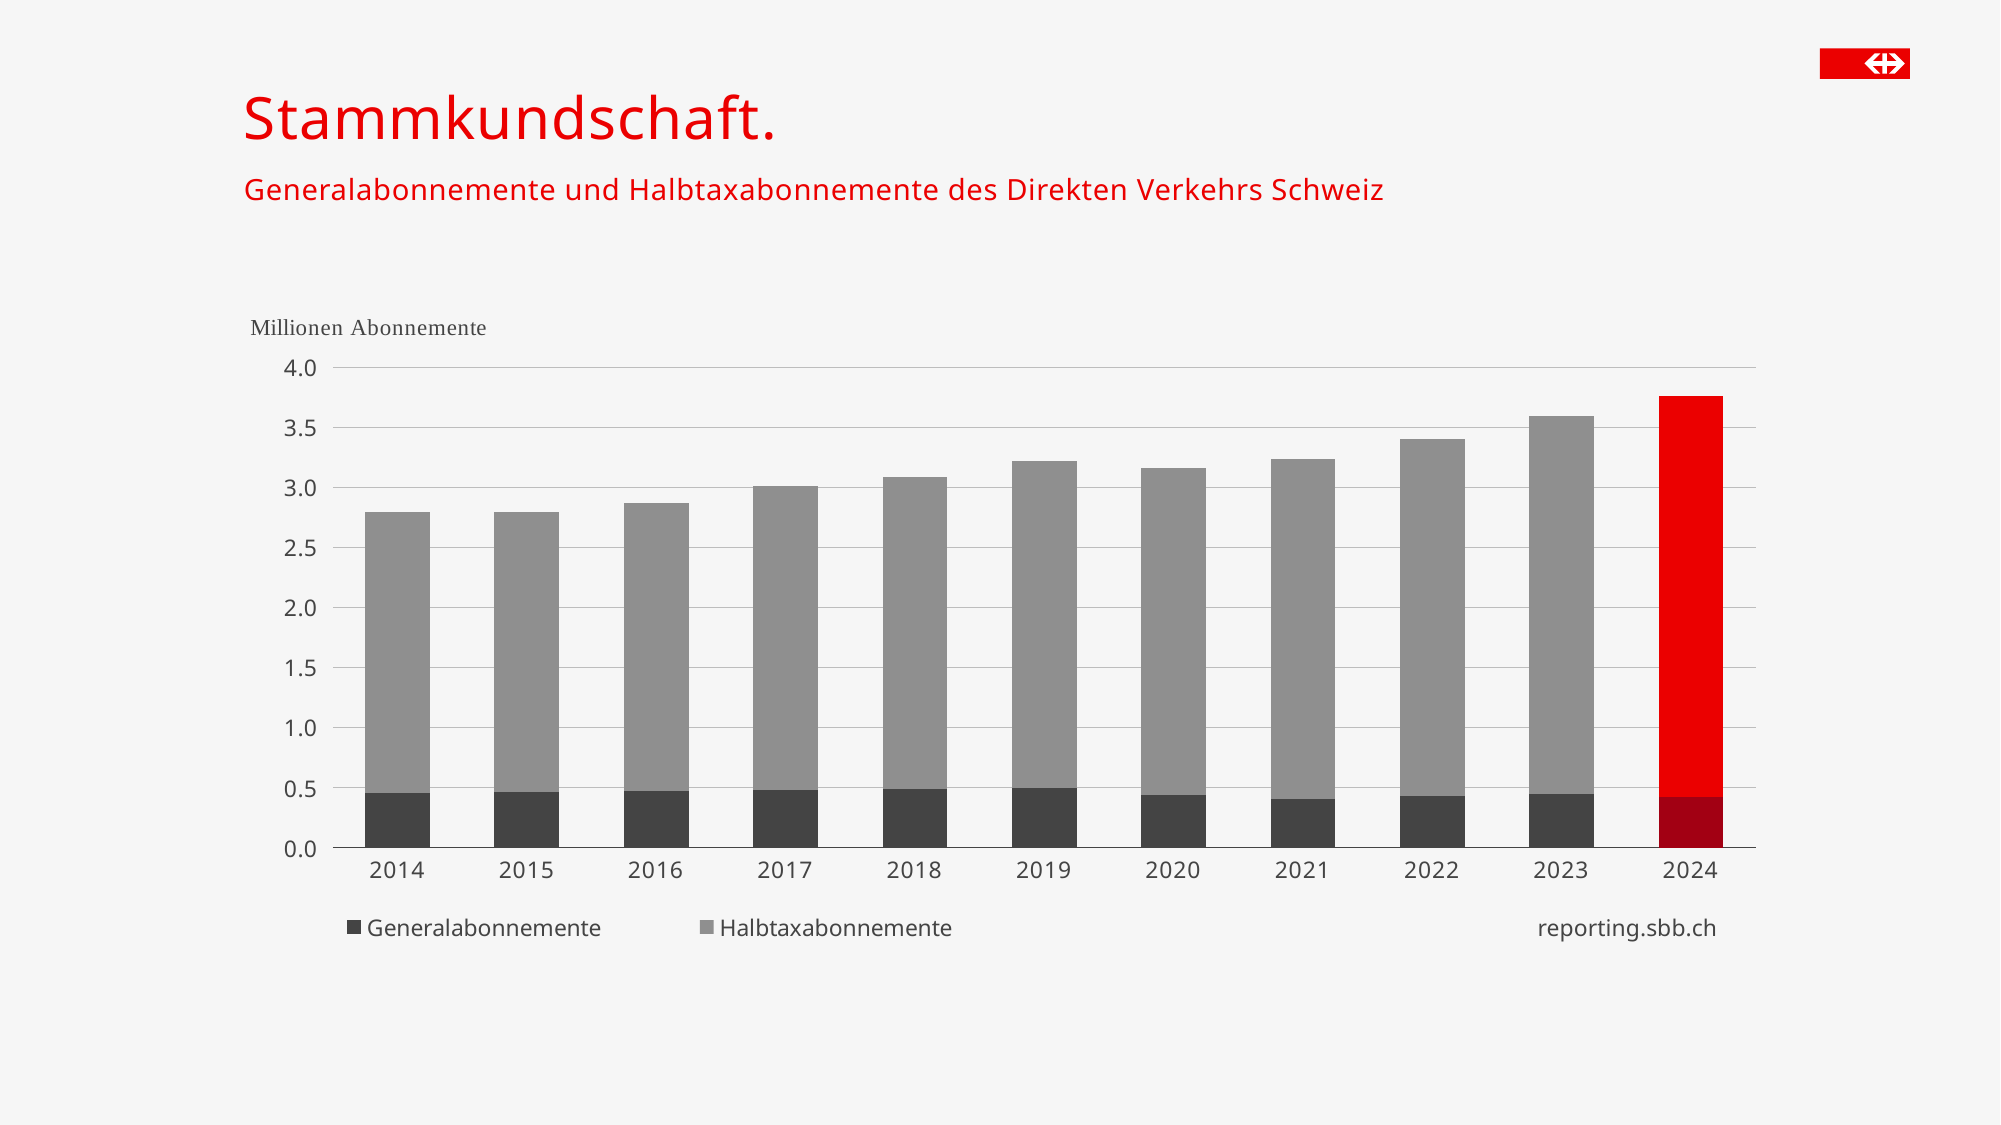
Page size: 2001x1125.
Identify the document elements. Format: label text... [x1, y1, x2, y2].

title Stammkundschaft. [244, 80, 1757, 220]
text_box Generalabonnemente und Halbtaxabonnemente des Direkten Verkehrs Schweiz [243, 167, 1721, 206]
chart [135, 300, 1910, 1035]
